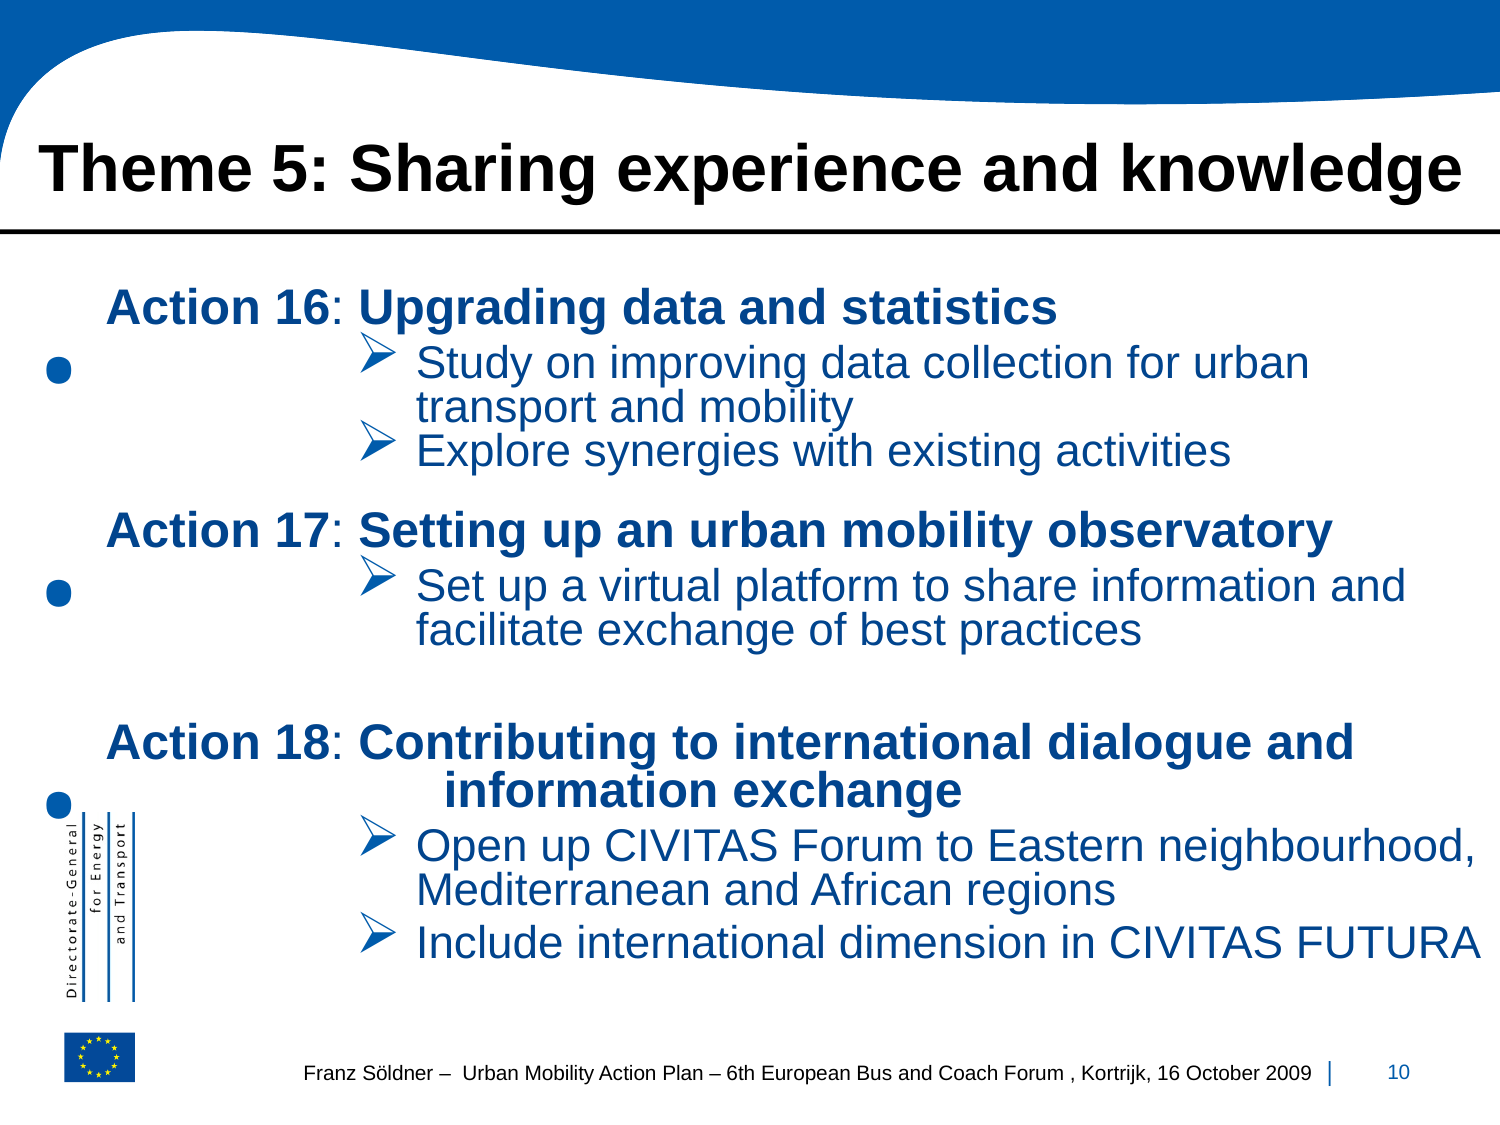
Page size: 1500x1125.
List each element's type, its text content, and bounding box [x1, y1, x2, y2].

title Theme 5: Sharing experience and knowledge [23, 126, 1495, 221]
list Action 16: Upgrading data and statistics Study on improving data collection for urban transport and mobility Explore synergies with existing activities Action 17: Setting up an urban mobility observatory Set up a virtual platform to share information and facilitate exchange of best practices Action 18: Contributing to international dialogue and information exchange Open up CIVITAS Forum to Eastern neighbourhood, Mediterranean and African regions Include international dimension in CIVITAS FUTURA [17, 278, 1500, 1024]
